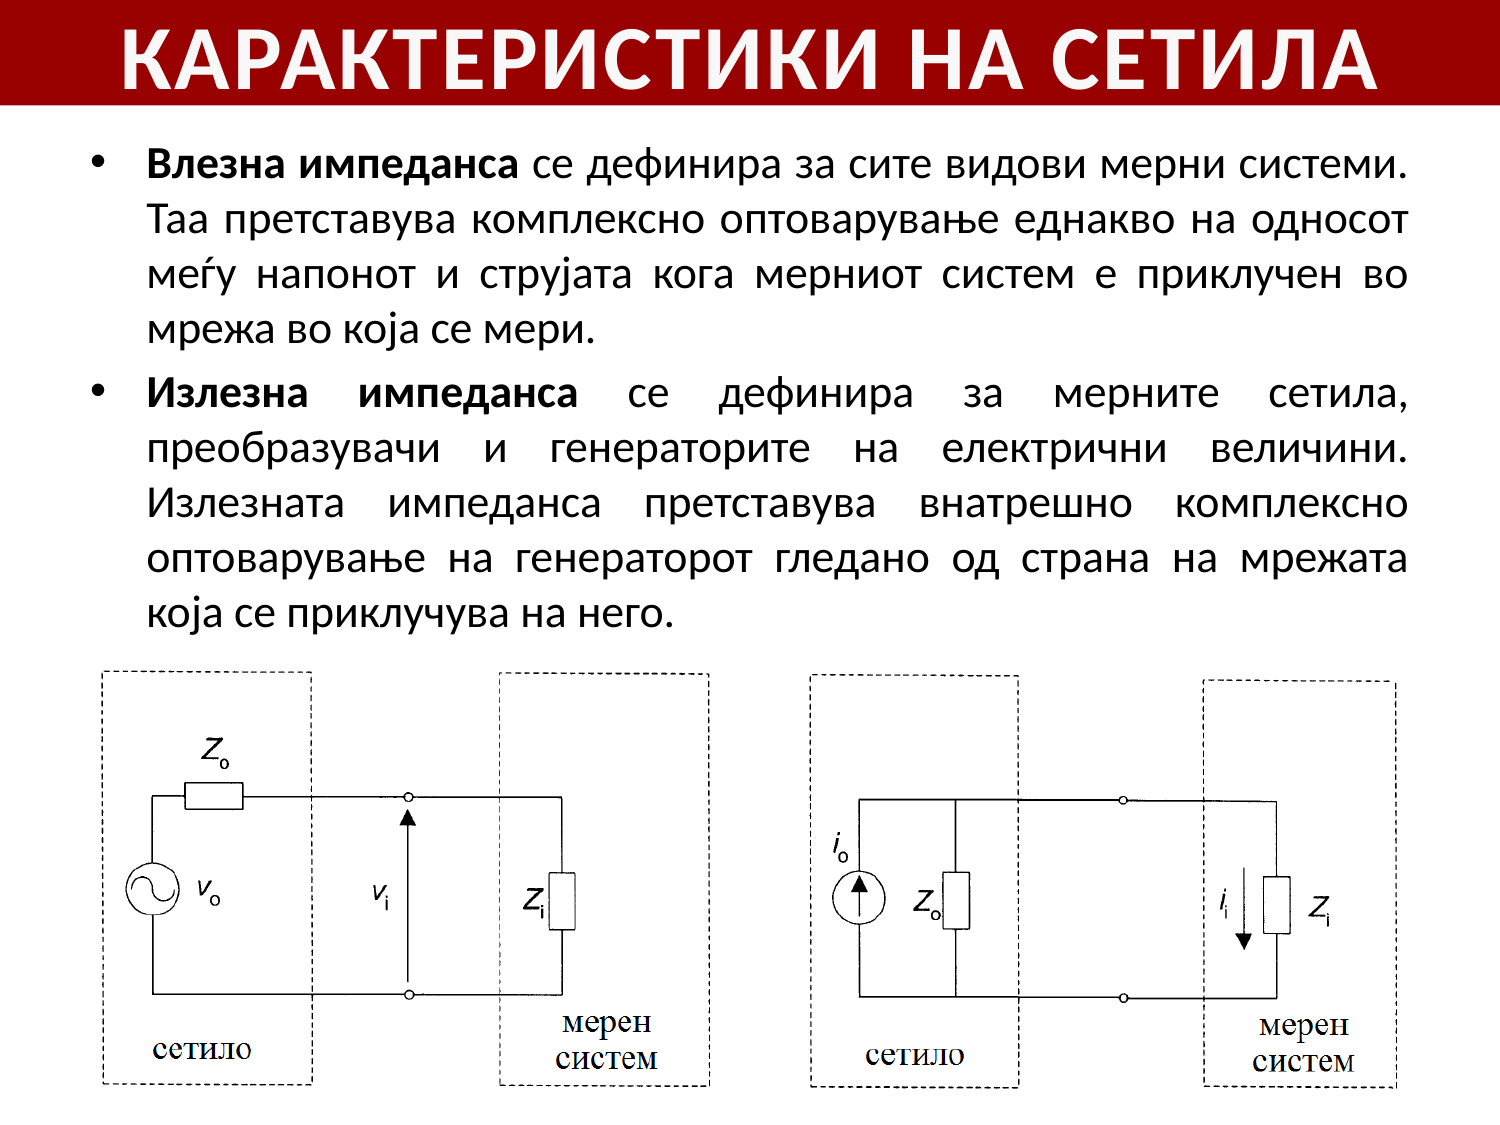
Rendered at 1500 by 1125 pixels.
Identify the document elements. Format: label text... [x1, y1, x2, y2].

list Влезна импеданса се дефинира за сите видови мерни системи. Таа претставува комплексно оптоварување еднакво на односот меѓу напонот и струјата кога мерниот систем е приклучен во мрежа во која се мери. Излезна импеданса се дефинира за мерните сетила, преобразувачи и генераторите на електрични величини. Излезната импеданса претставува внатрешно комплексно оптоварување на генераторот гледано од страна на мрежата која се приклучува на него. [74, 125, 1426, 847]
picture [98, 668, 1402, 1095]
title КАРАКТЕРИСТИКИ НА СЕТИЛА [0, 0, 1500, 106]
